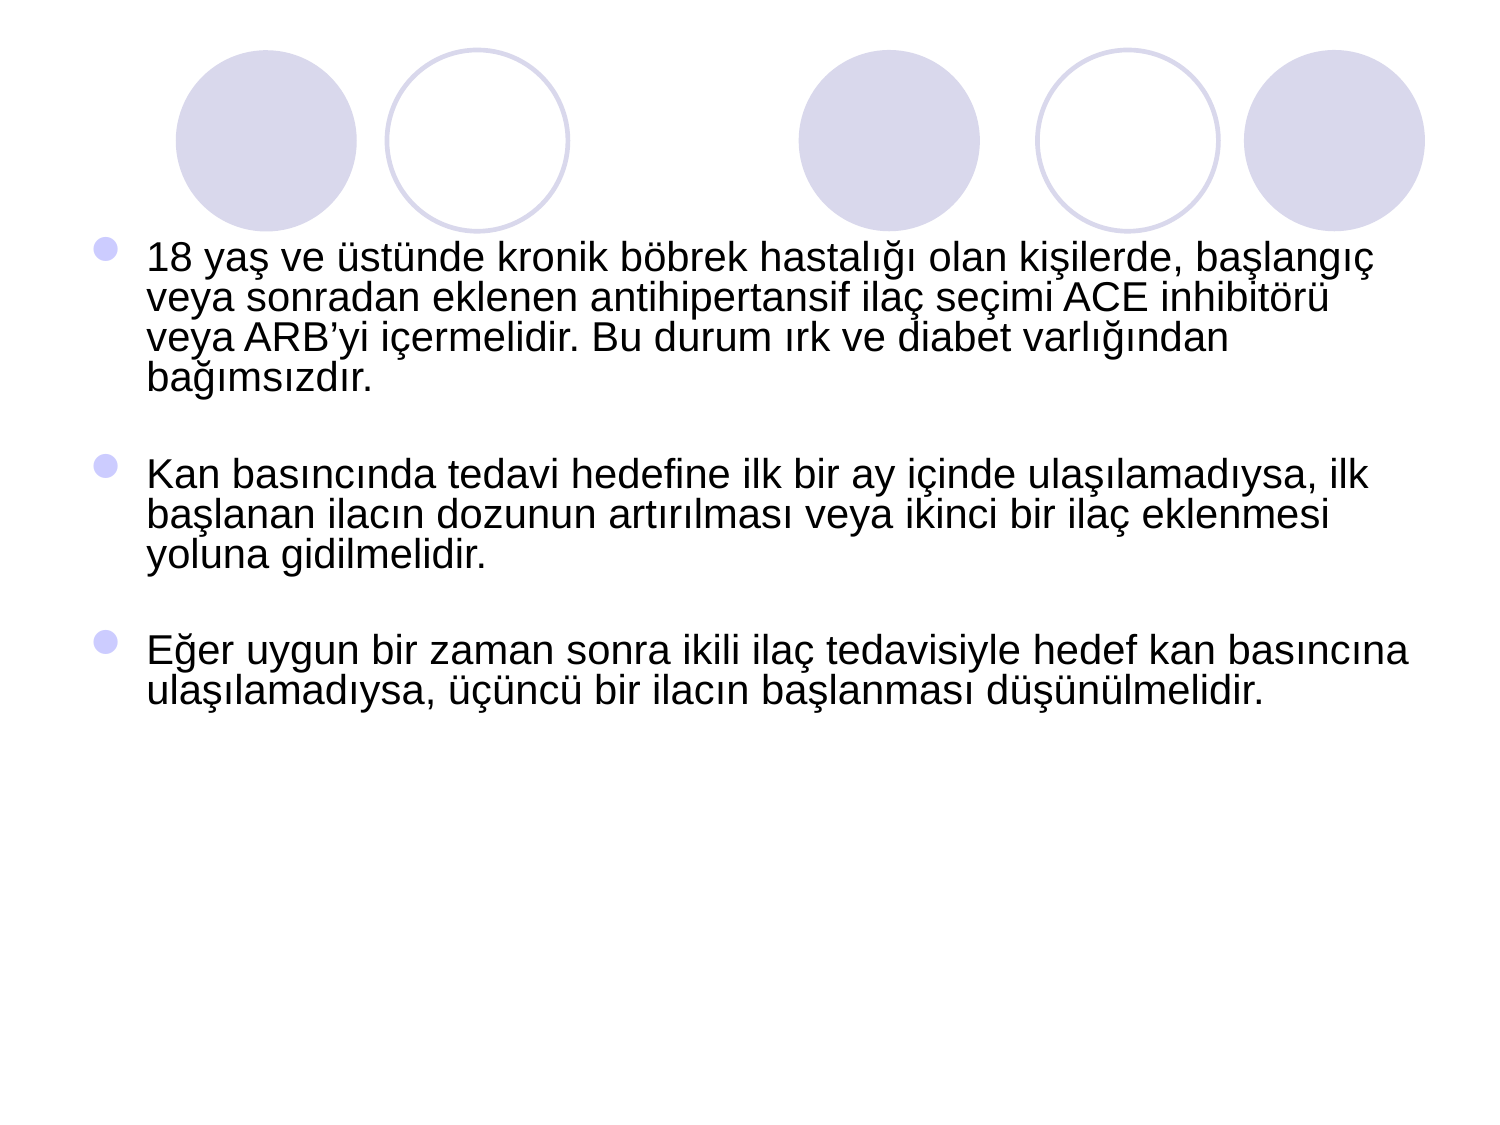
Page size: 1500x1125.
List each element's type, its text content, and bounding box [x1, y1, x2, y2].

list 18 yaş ve üstünde kronik böbrek hastalığı olan kişilerde, başlangıç veya sonradan eklenen antihipertansif ilaç seçimi ACE inhibitörü veya ARB’yi içermelidir. Bu durum ırk ve diabet varlığından bağımsızdır. Kan basıncında tedavi hedefine ilk bir ay içinde ulaşılamadıysa, ilk başlanan ilacın dozunun artırılması veya ikinci bir ilaç eklenmesi yoluna gidilmelidir. Eğer uygun bir zaman sonra ikili ilaç tedavisiyle hedef kan basıncına ulaşılamadıysa, üçüncü bir ilacın başlanması düşünülmelidir. [74, 125, 1426, 1006]
